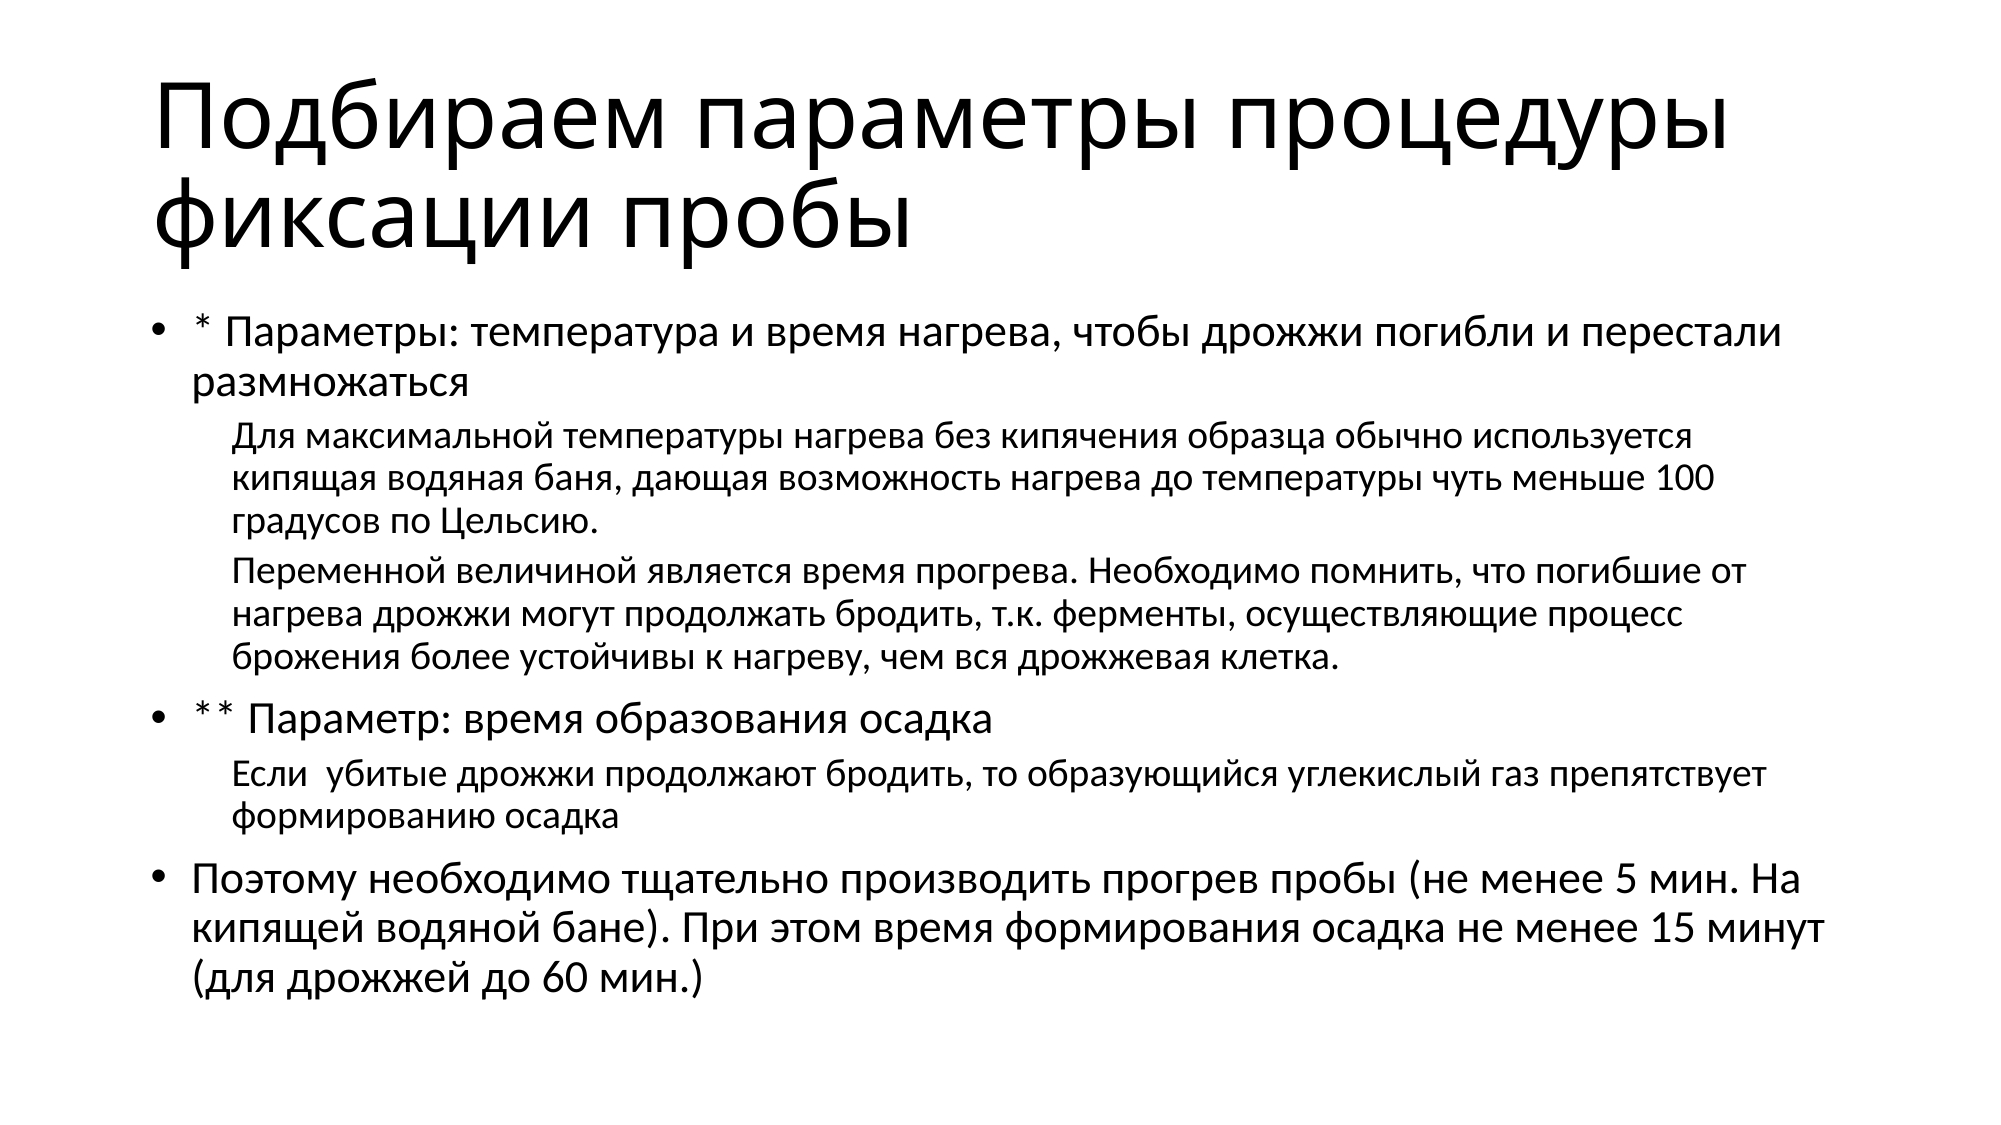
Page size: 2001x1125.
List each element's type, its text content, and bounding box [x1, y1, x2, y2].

text_box * Параметры: температура и время нагрева, чтобы дрожжи погибли и перестали размножаться Для максимальной температуры нагрева без кипячения образца обычно используется кипящая водяная баня, дающая возможность нагрева до температуры чуть меньше 100 градусов по Цельсию. Переменной величиной является время прогрева. Необходимо помнить, что погибшие от нагрева дрожжи могут продолжать бродить, т.к. ферменты, осуществляющие процесс брожения более устойчивы к нагреву, чем вся дрожжевая клетка. ** Параметр: время образования осадка Если убитые дрожжи продолжают бродить, то образующийся углекислый газ препятствует формированию осадка Поэтому необходимо тщательно производить прогрев пробы (не менее 5 мин. На кипящей водяной бане). При этом время формирования осадка не менее 15 минут (для дрожжей до 60 мин.) [135, 299, 1861, 1014]
text_box Подбираем параметры процедуры фиксации пробы [137, 59, 1863, 278]
